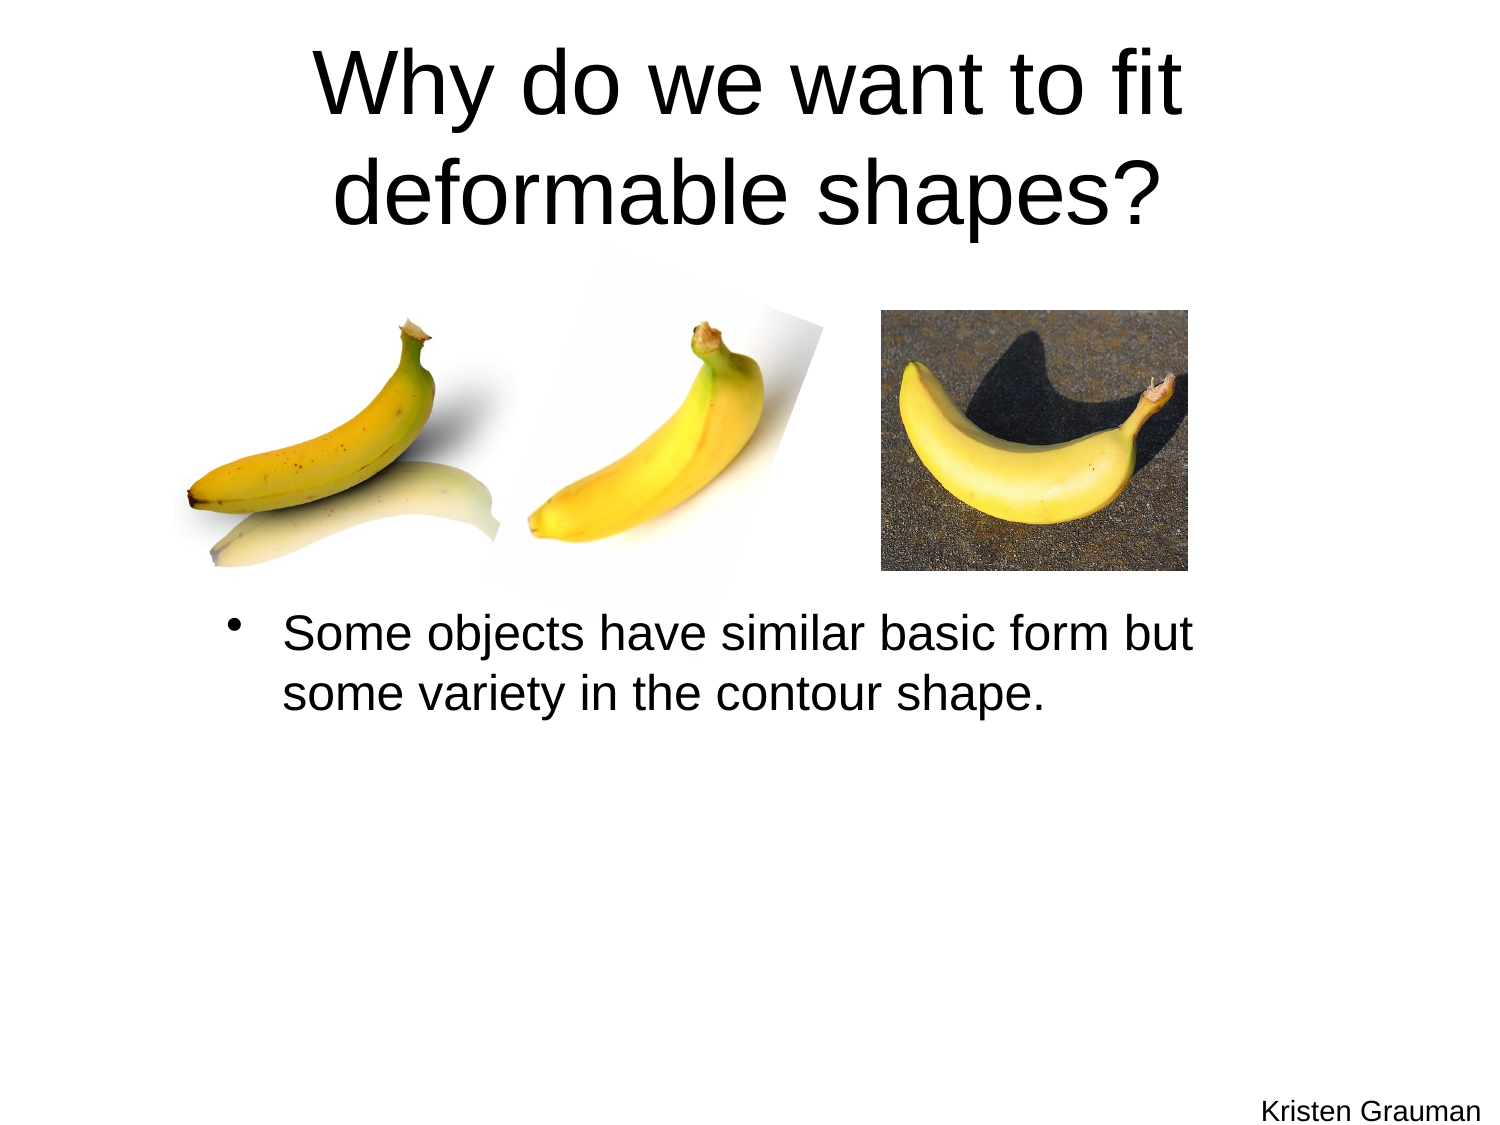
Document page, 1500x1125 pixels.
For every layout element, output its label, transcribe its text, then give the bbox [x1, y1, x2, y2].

list Some objects have similar basic form but some variety in the contour shape. [210, 592, 1234, 1125]
picture [173, 245, 830, 592]
picture [881, 310, 1188, 571]
title Why do we want to fit deformable shapes? [72, 39, 1424, 228]
text_box Kristen Grauman [1246, 1084, 1500, 1125]
